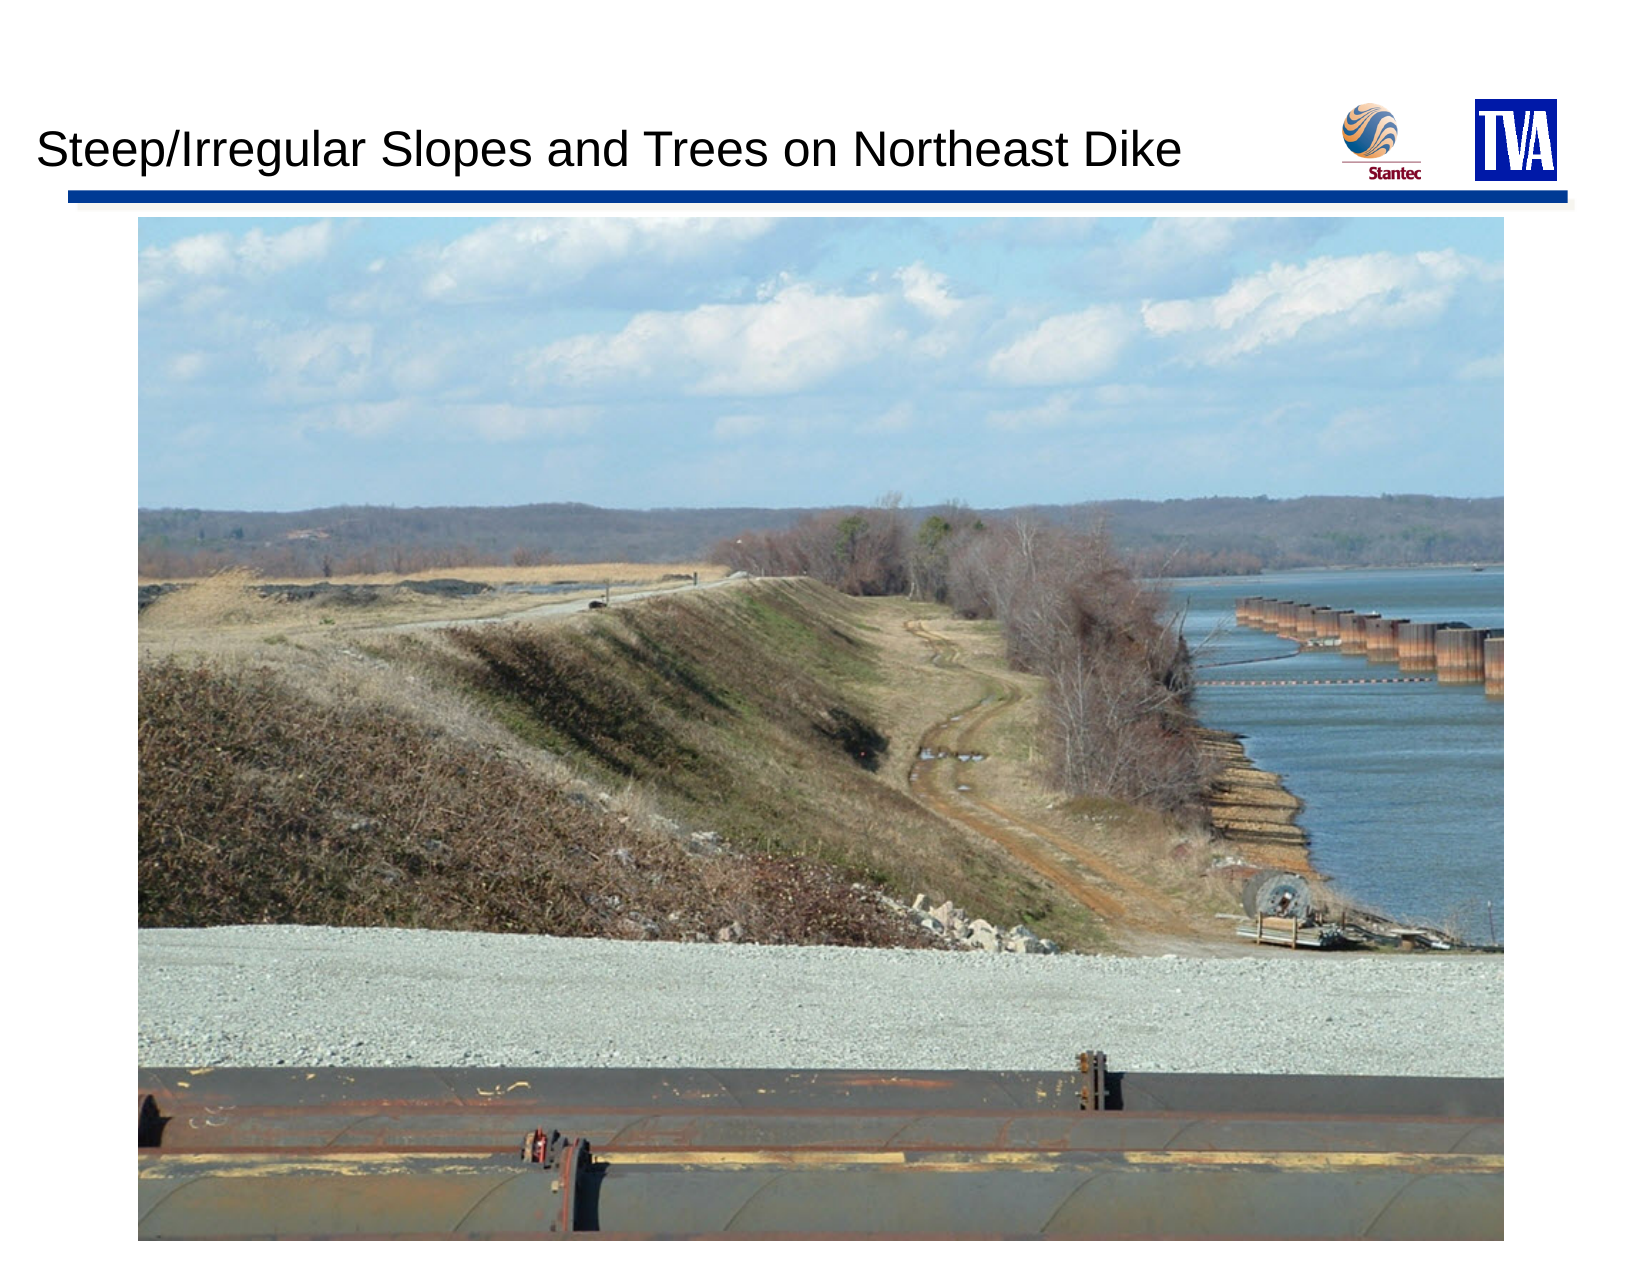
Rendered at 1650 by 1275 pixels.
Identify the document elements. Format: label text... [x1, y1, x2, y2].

text_box Steep/Irregular Slopes and Trees on Northeast Dike [35, 46, 1560, 183]
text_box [138, 216, 1504, 1275]
